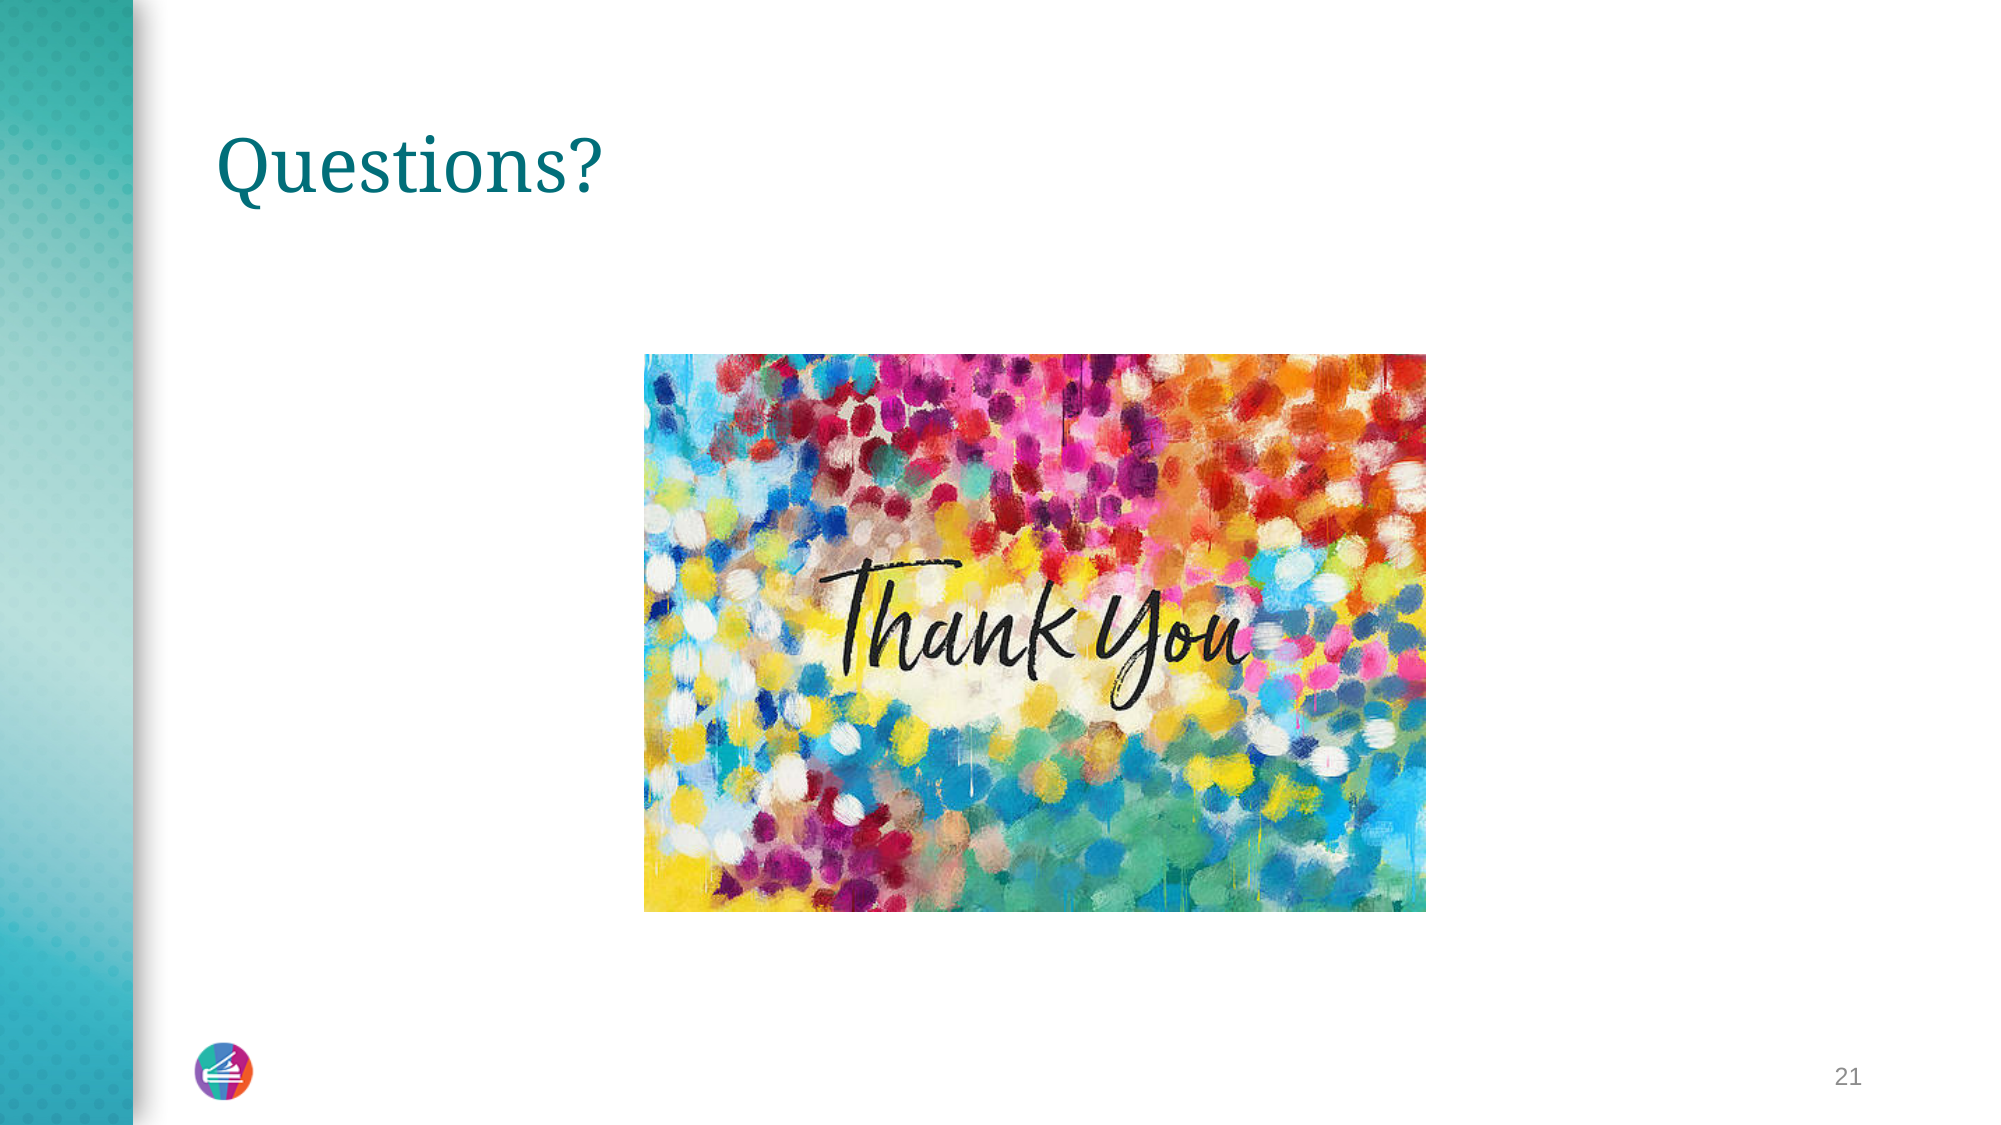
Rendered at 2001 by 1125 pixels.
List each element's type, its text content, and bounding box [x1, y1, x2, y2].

picture [192, 1040, 255, 1103]
title Questions? [200, 59, 1870, 278]
picture [644, 354, 1426, 912]
slide_number 21 [1412, 1048, 1863, 1103]
picture [0, 0, 133, 1125]
